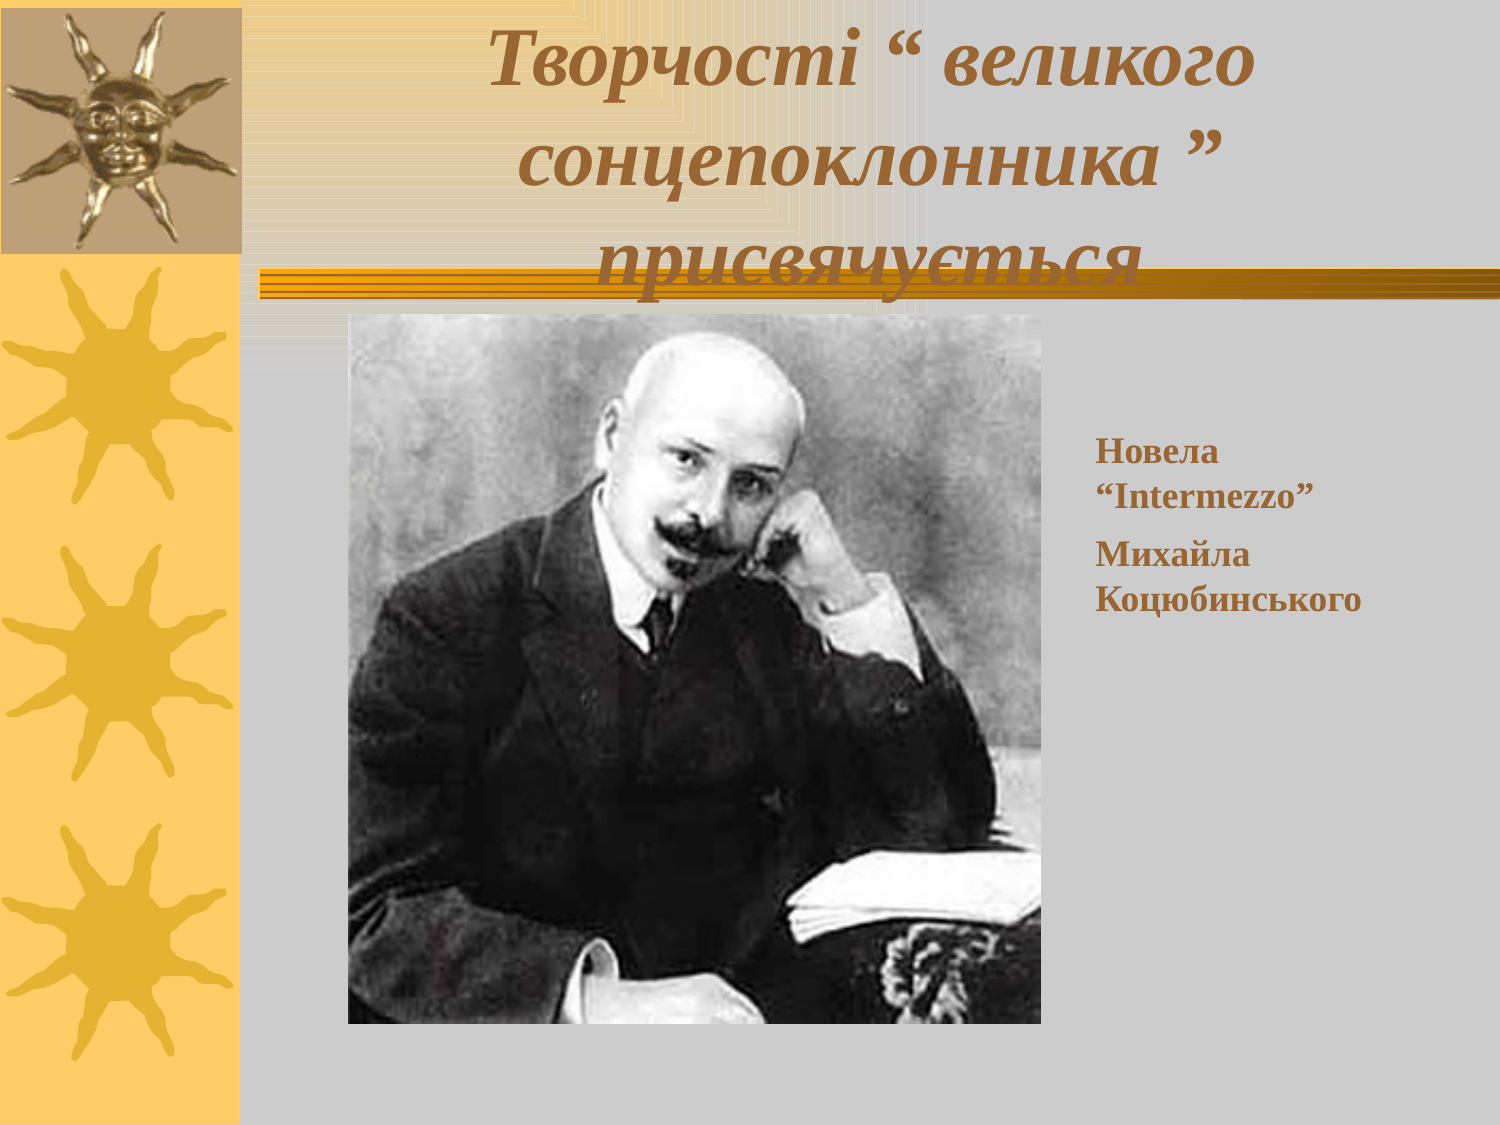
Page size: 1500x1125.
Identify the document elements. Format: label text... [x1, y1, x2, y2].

title Творчості “ великого сонцепоклонника ” присвячується [241, 66, 1500, 238]
picture [348, 314, 1041, 1024]
picture [1, 8, 242, 254]
text_box Новела “Intermezzo” Михайла Коцюбинського [1080, 418, 1412, 627]
